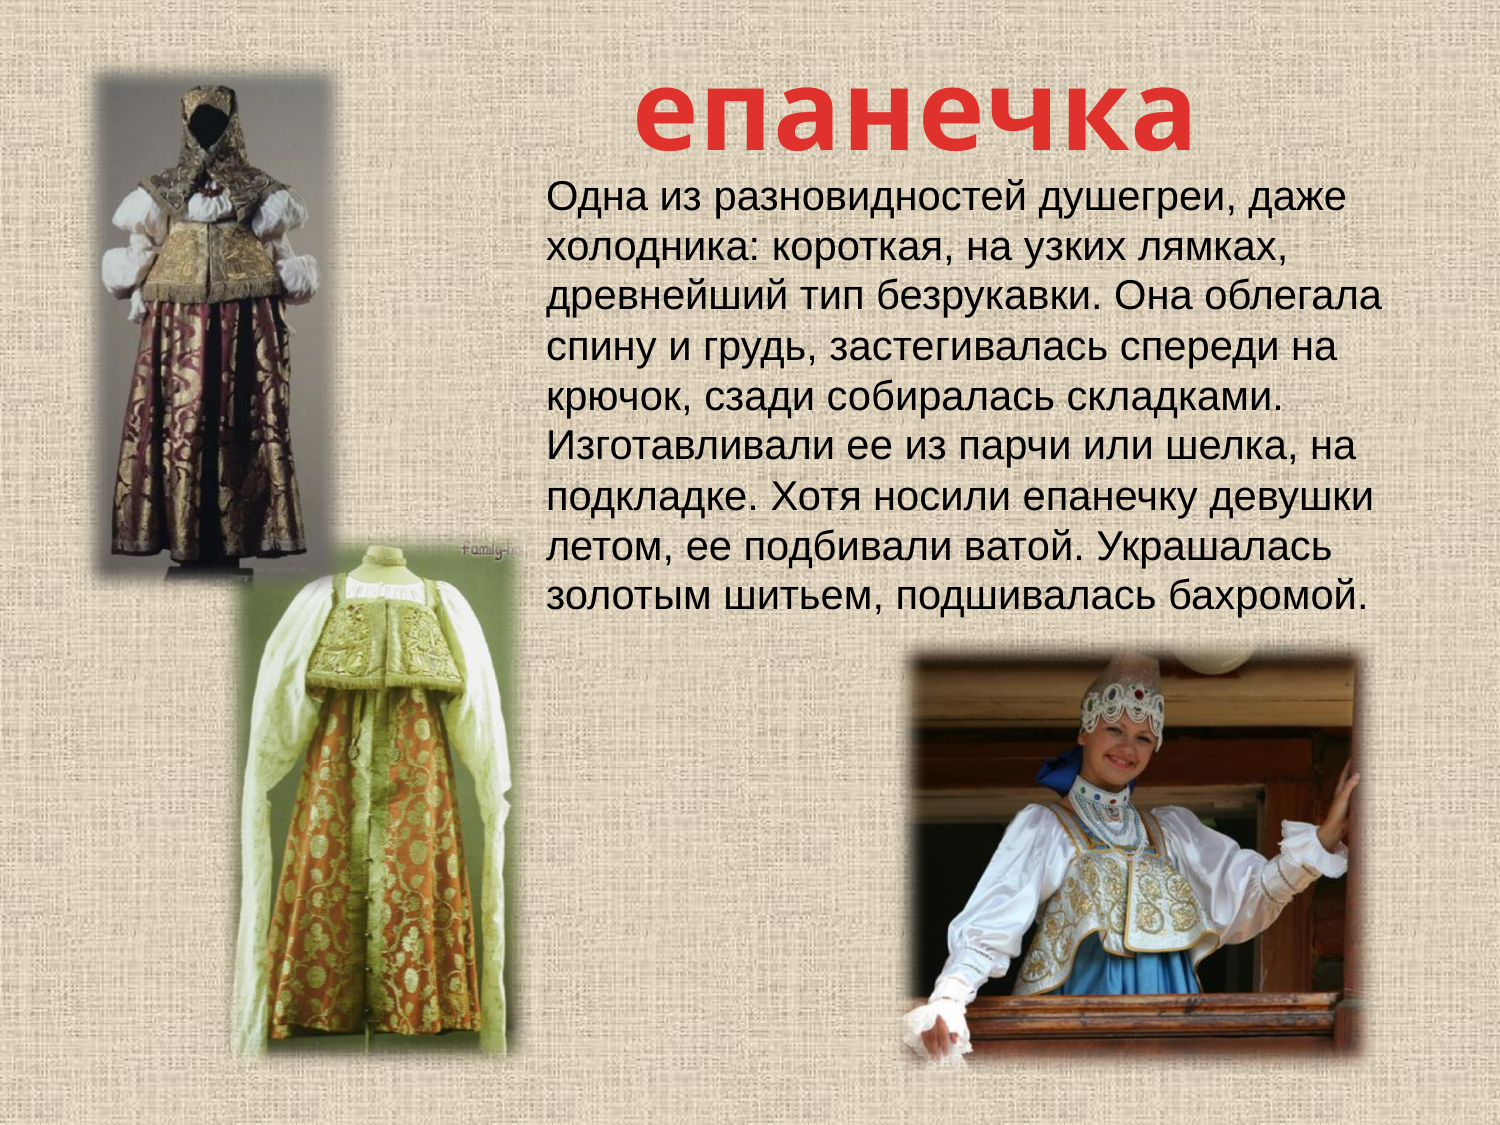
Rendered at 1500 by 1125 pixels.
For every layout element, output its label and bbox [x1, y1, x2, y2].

picture [0, 0, 1500, 1125]
text_box [76, 30, 1500, 1077]
